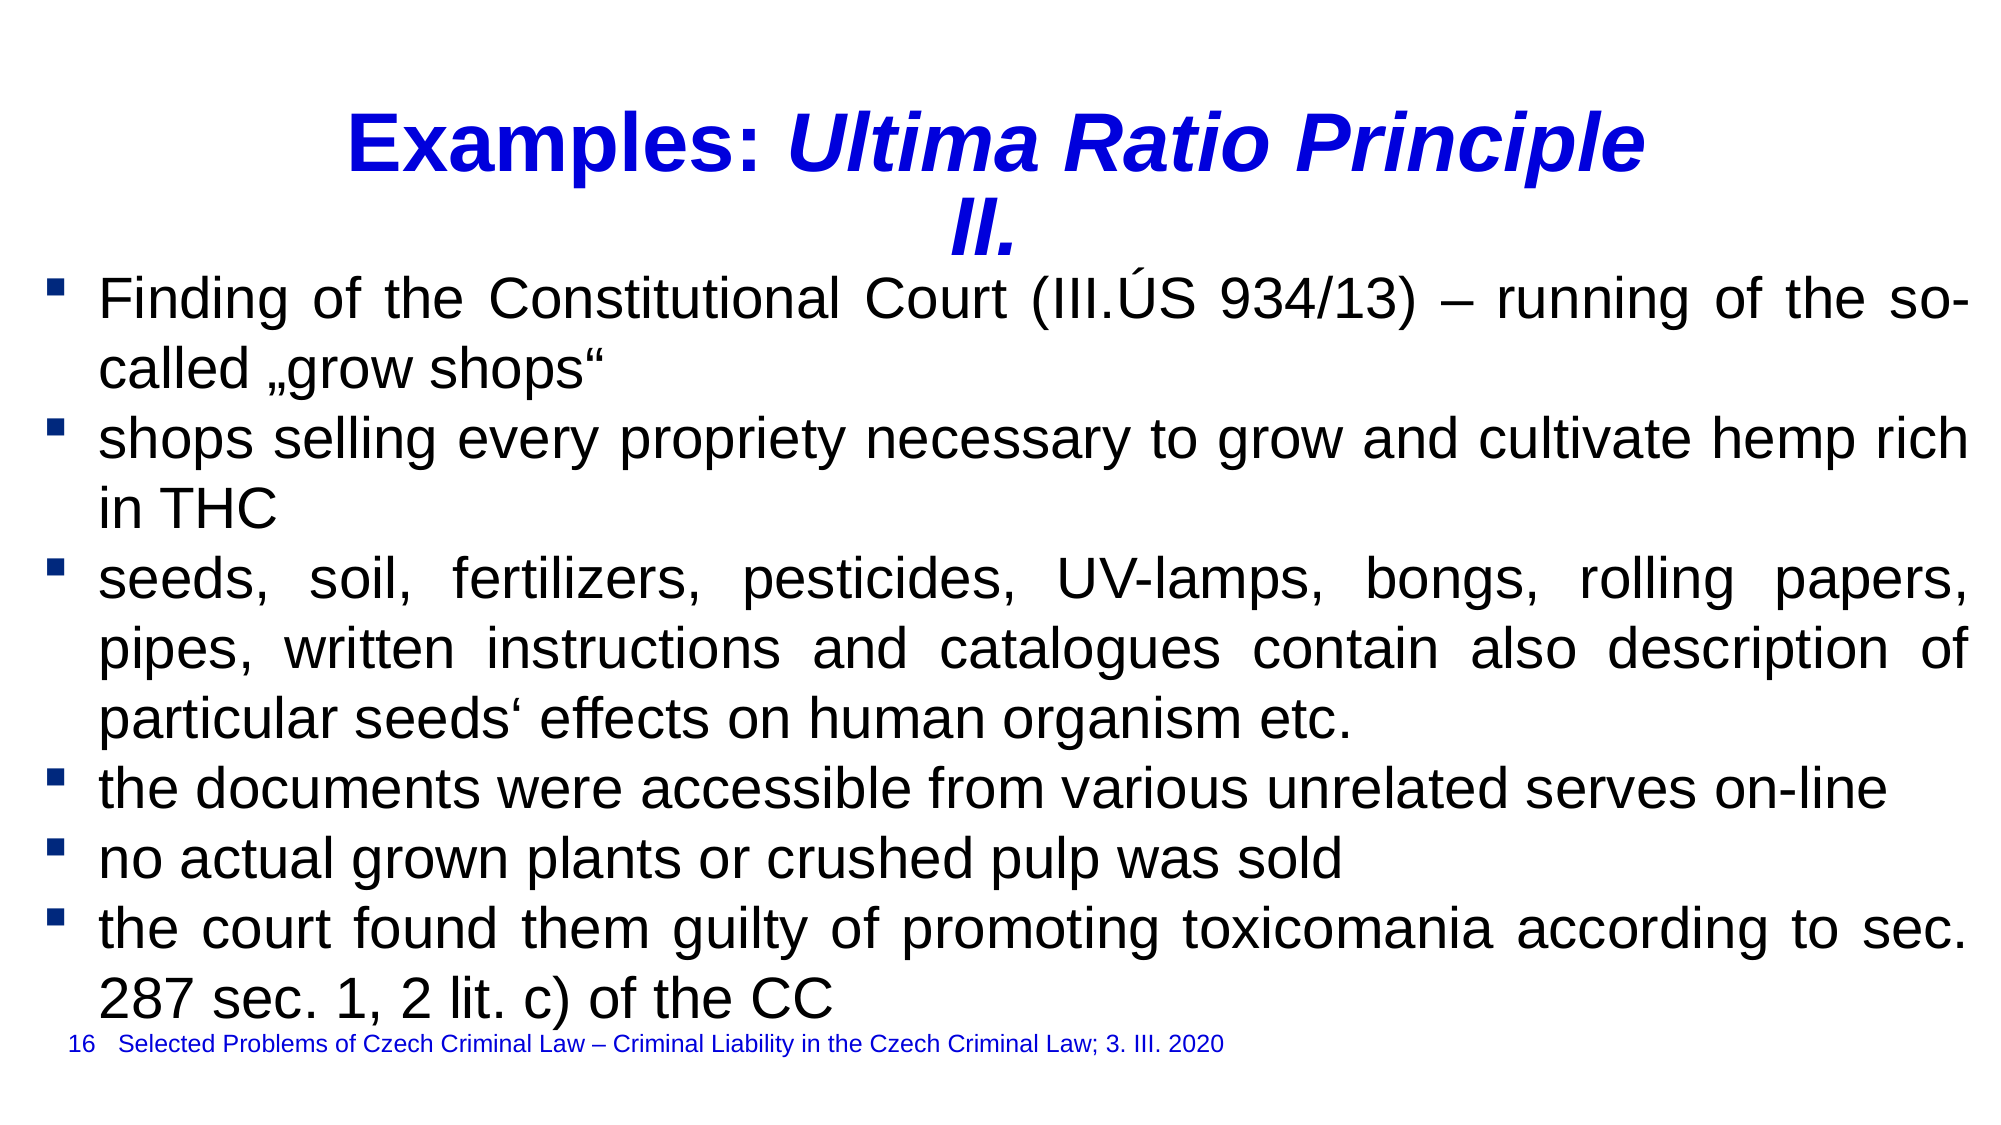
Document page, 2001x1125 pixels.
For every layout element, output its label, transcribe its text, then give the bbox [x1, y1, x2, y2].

footer Selected Problems of Czech Criminal Law – Criminal Liability in the Czech Criminal Law; 3. III. 2020 [118, 1021, 1418, 1063]
title Examples: Ultima Ratio Principle II. [333, 105, 1661, 176]
list Finding of the Constitutional Court (III.ÚS 934/13) – running of the so-called „grow shops“ shops selling every propriety necessary to grow and cultivate hemp rich in THC seeds, soil, fertilizers, pesticides, UV-lamps, bongs, rolling papers, pipes, written instructions and catalogues contain also description of particular seeds‘ effects on human organism etc. the documents were accessible from various unrelated serves on-line no actual grown plants or crushed pulp was sold the court found them guilty of promoting toxicomania according to sec. 287 sec. 1, 2 lit. c) of the CC [42, 190, 1972, 868]
slide_number 16 [67, 1021, 110, 1063]
